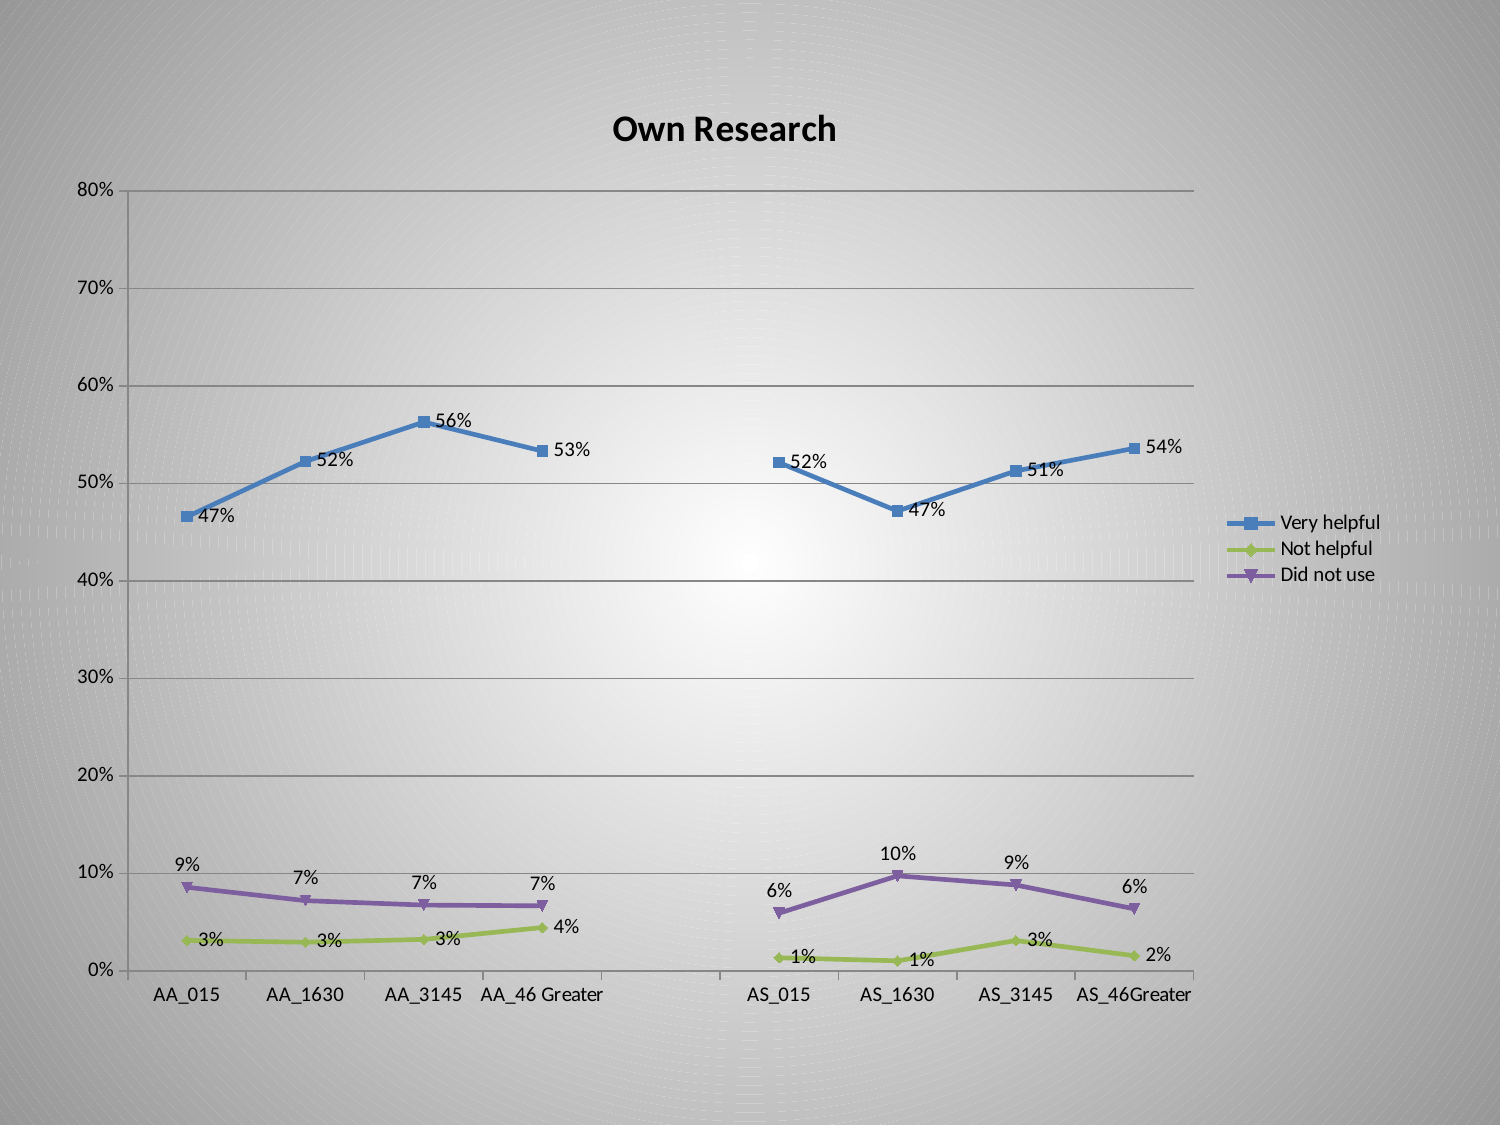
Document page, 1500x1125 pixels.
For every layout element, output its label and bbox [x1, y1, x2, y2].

chart [49, 74, 1401, 1026]
